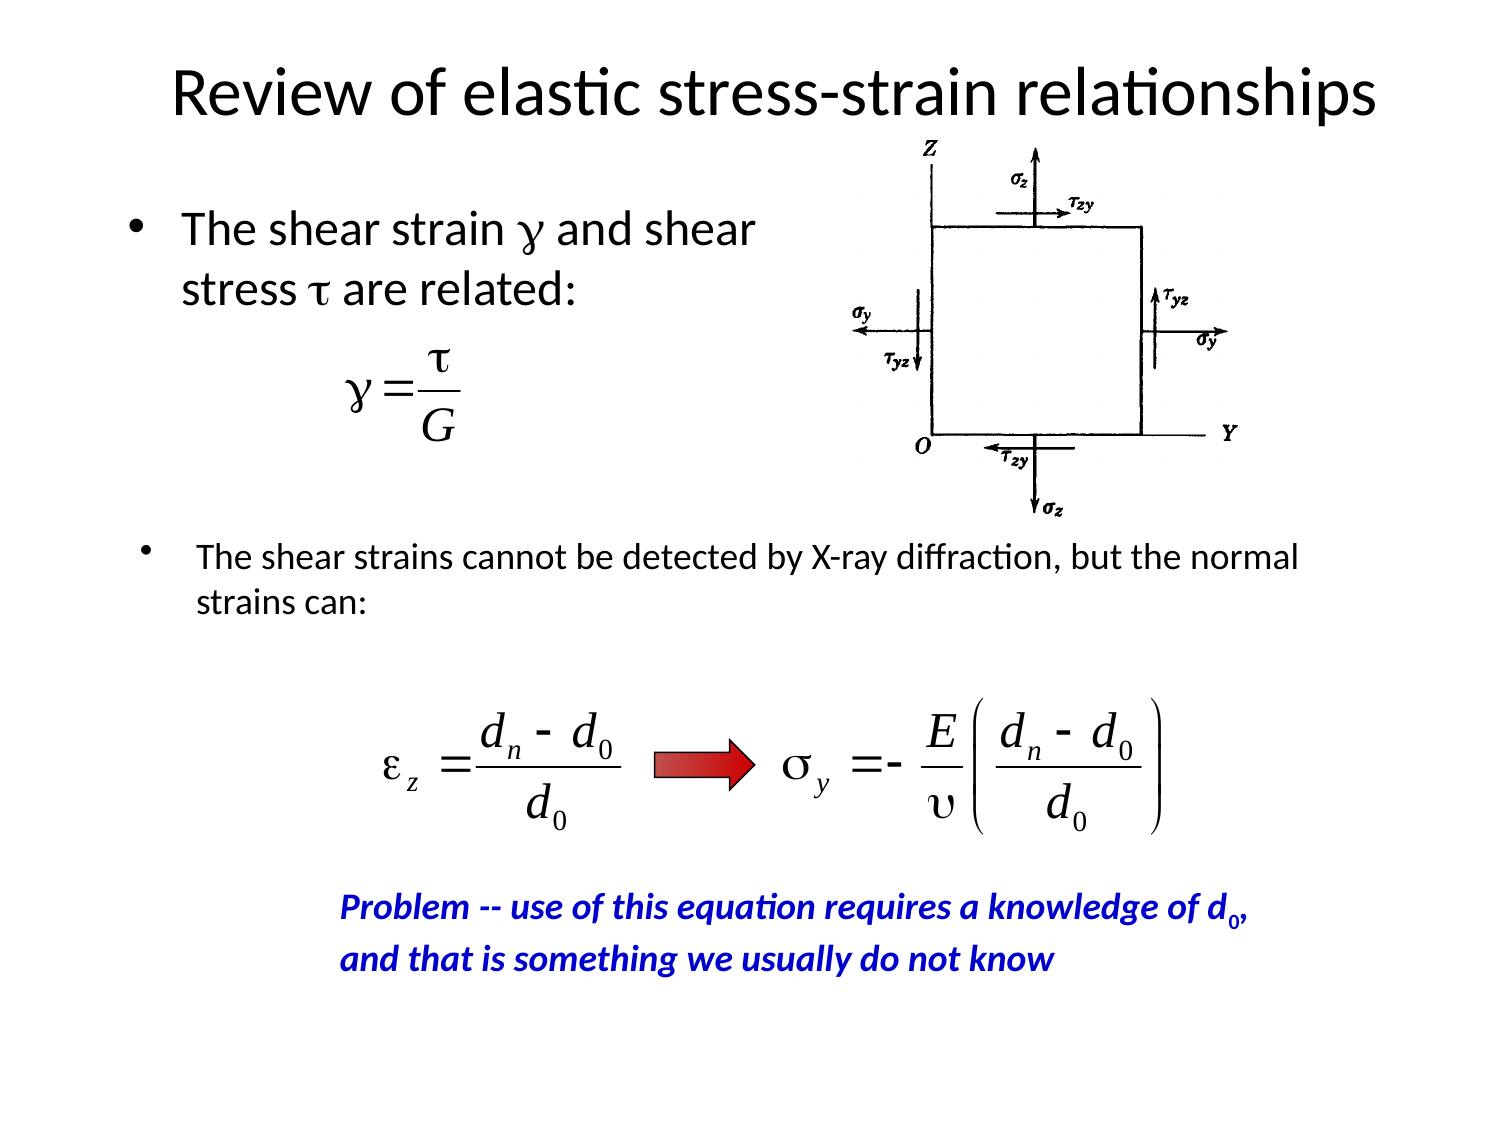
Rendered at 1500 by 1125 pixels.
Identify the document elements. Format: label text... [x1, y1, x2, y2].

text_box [774, 687, 1178, 847]
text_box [337, 324, 470, 454]
list The shear strain g and shear stress t are related: [112, 187, 775, 325]
picture [849, 137, 1238, 519]
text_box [374, 699, 631, 843]
text_box [654, 739, 755, 790]
text_box The shear strains cannot be detected by X-ray diffraction, but the normal strains can: [124, 524, 1413, 663]
title Review of elastic stress-strain relationships [137, 37, 1413, 138]
text_box Problem -- use of this equation requires a knowledge of d0, and that is something we usually do not know [325, 874, 1265, 986]
